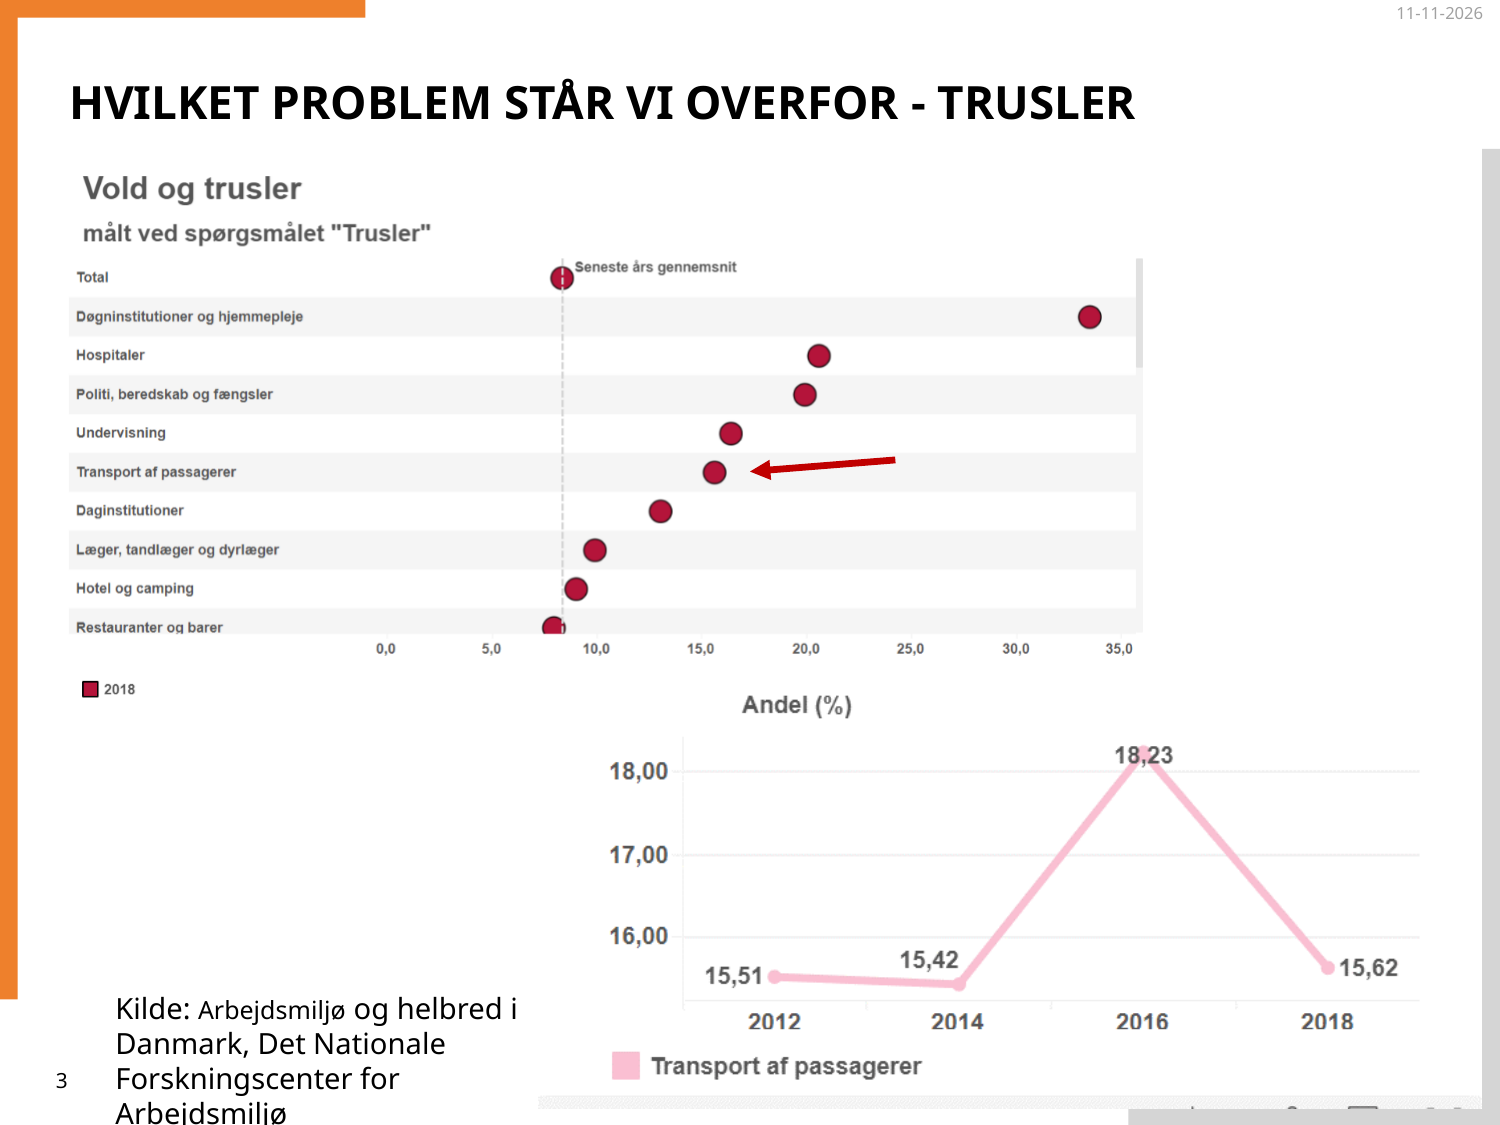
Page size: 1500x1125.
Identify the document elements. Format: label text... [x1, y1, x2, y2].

picture [53, 141, 1482, 1109]
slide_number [1352, 0, 1499, 31]
list Hvilket problem står vi overfor - Trusler [53, 66, 1377, 138]
text_box Kilde: Arbejdsmiljø og helbred i Danmark, Det Nationale Forskningscenter for Arbejdsmiljø [100, 982, 548, 1125]
slide_number 3 [41, 1056, 100, 1107]
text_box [749, 459, 896, 472]
